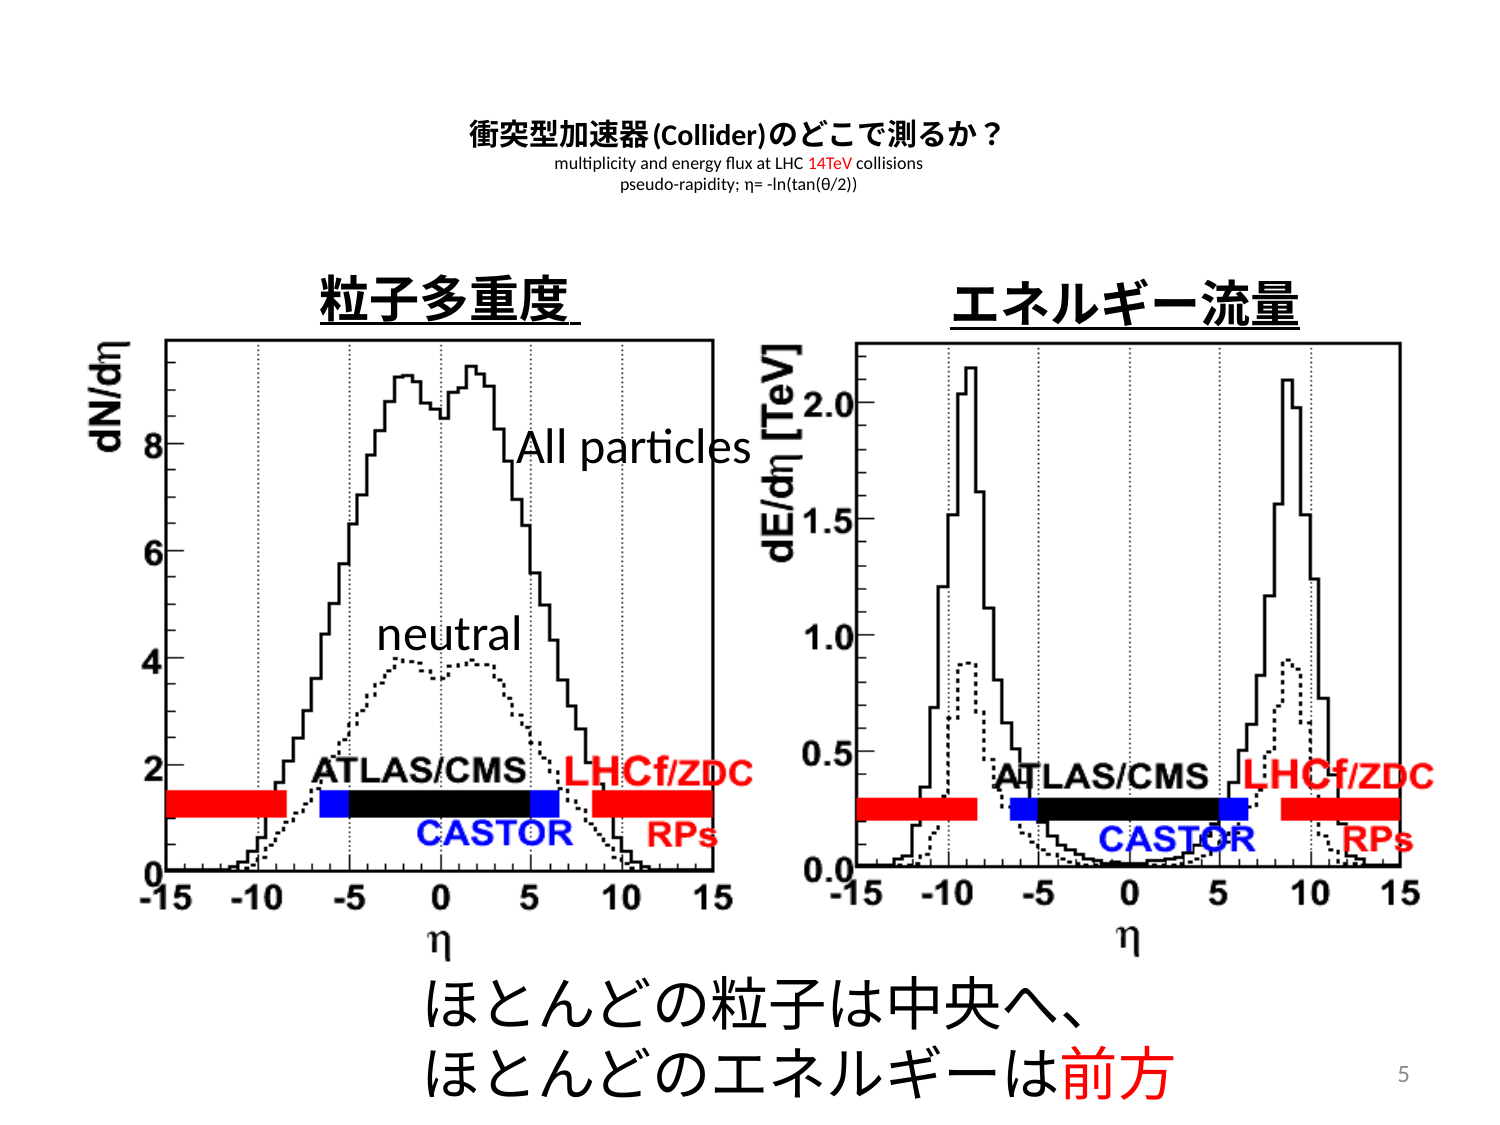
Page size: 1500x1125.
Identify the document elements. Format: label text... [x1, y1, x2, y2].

text_box エネルギー流量 [935, 265, 1316, 309]
picture [70, 310, 1438, 974]
slide_number 5 [1074, 1042, 1425, 1103]
title 衝突型加速器(Collider)のどこで測るか？ multiplicity and energy flux at LHC 14TeV collisions pseudo-rapidity; η= -ln(tan(θ/2)) [40, 107, 1438, 203]
text_box 粒子多重度 [304, 260, 596, 309]
text_box ほとんどの粒子は中央へ、 ほとんどのエネルギーは前方へ [406, 982, 1221, 1125]
